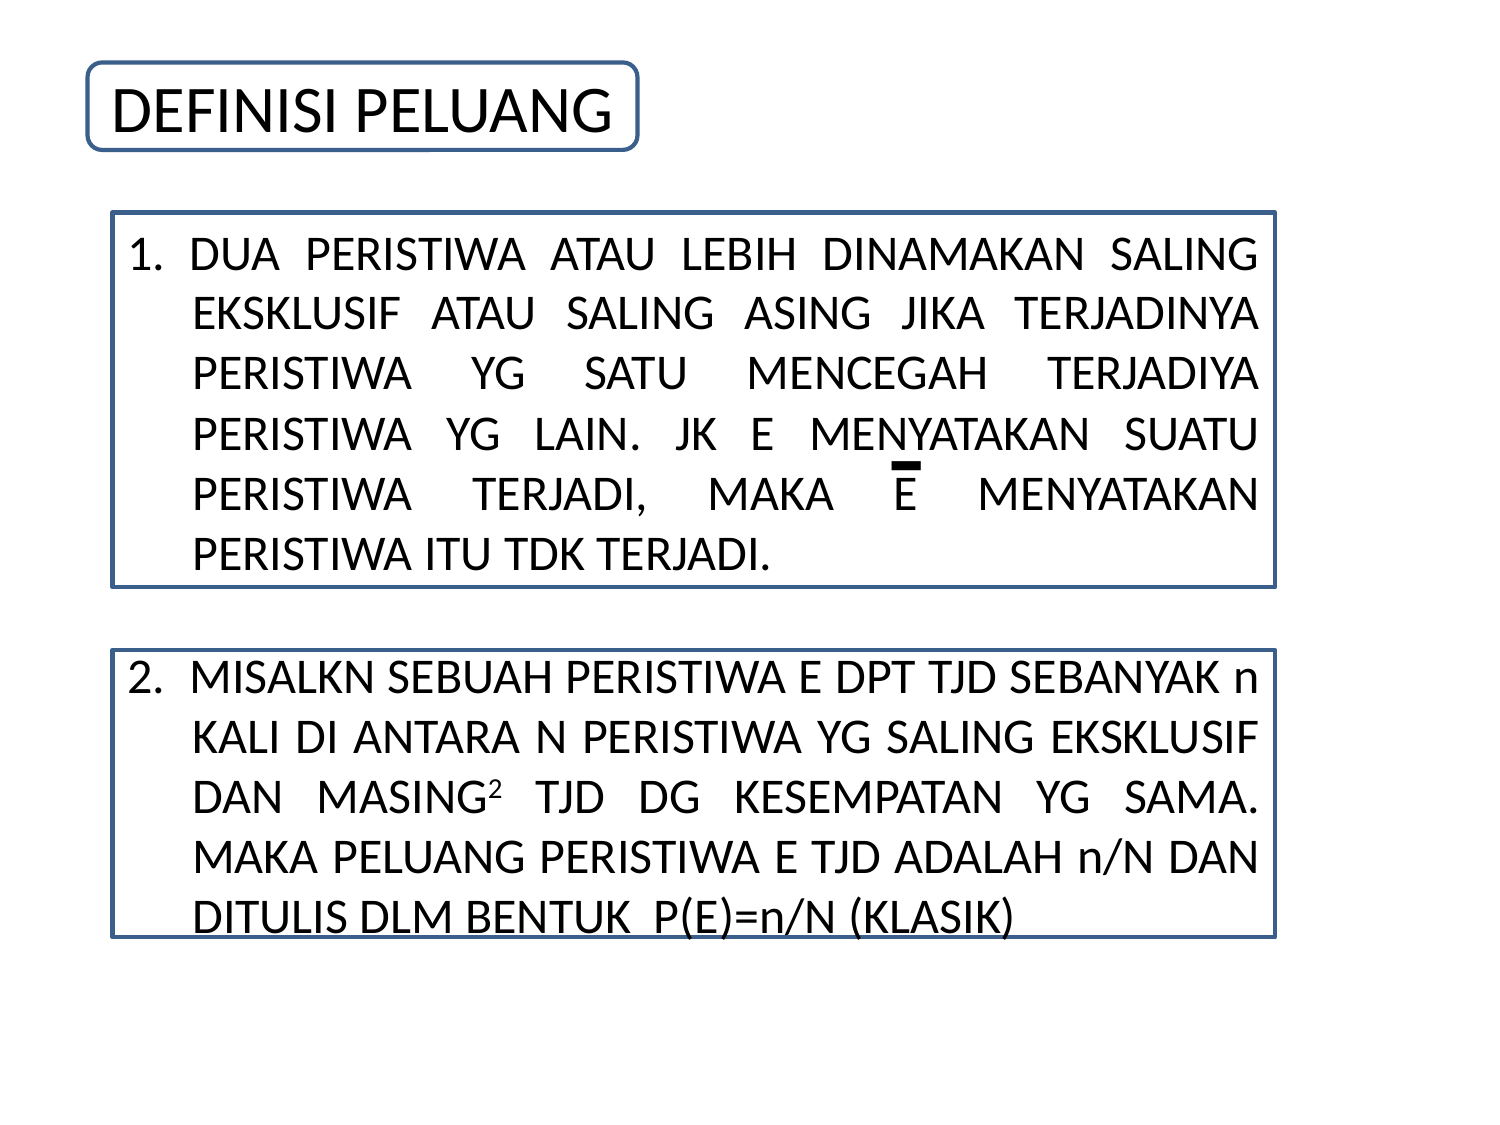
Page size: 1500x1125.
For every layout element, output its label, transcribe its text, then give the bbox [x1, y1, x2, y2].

text_box DEFINISI PELUANG [85, 60, 640, 153]
text_box - [848, 430, 965, 472]
text_box 2. MISALKN SEBUAH PERISTIWA E DPT TJD SEBANYAK n KALI DI ANTARA N PERISTIWA YG SALING EKSKLUSIF DAN MASING2 TJD DG KESEMPATAN YG SAMA. MAKA PELUANG PERISTIWA E TJD ADALAH n/N DAN DITULIS DLM BENTUK P(E)=n/N (KLASIK) [110, 648, 1277, 939]
text_box 1. DUA PERISTIWA ATAU LEBIH DINAMAKAN SALING EKSKLUSIF ATAU SALING ASING JIKA TERJADINYA PERISTIWA YG SATU MENCEGAH TERJADIYA PERISTIWA YG LAIN. JK E MENYATAKAN SUATU PERISTIWA TERJADI, MAKA E MENYATAKAN PERISTIWA ITU TDK TERJADI. [110, 210, 1277, 589]
